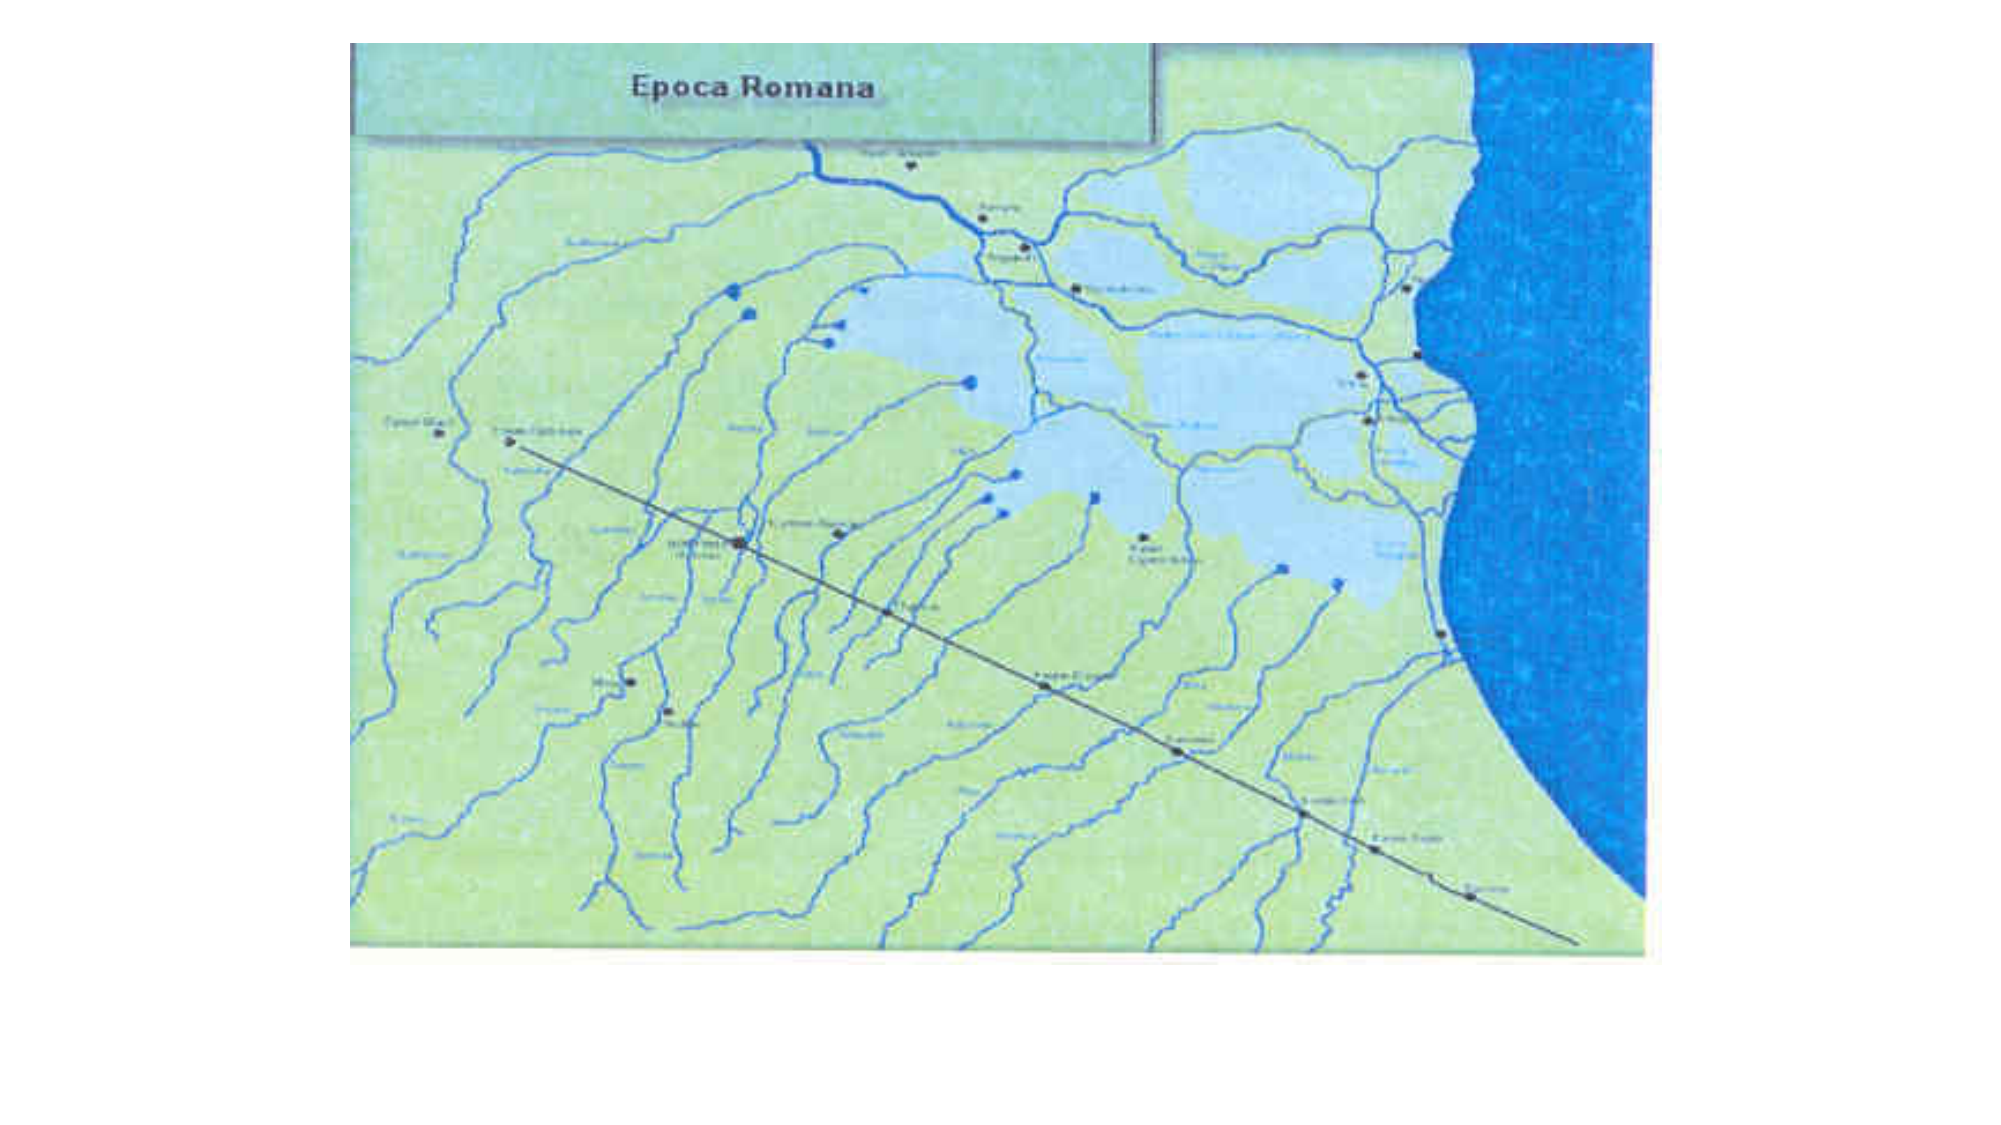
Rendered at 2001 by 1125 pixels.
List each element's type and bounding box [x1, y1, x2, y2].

picture [350, 43, 1662, 965]
